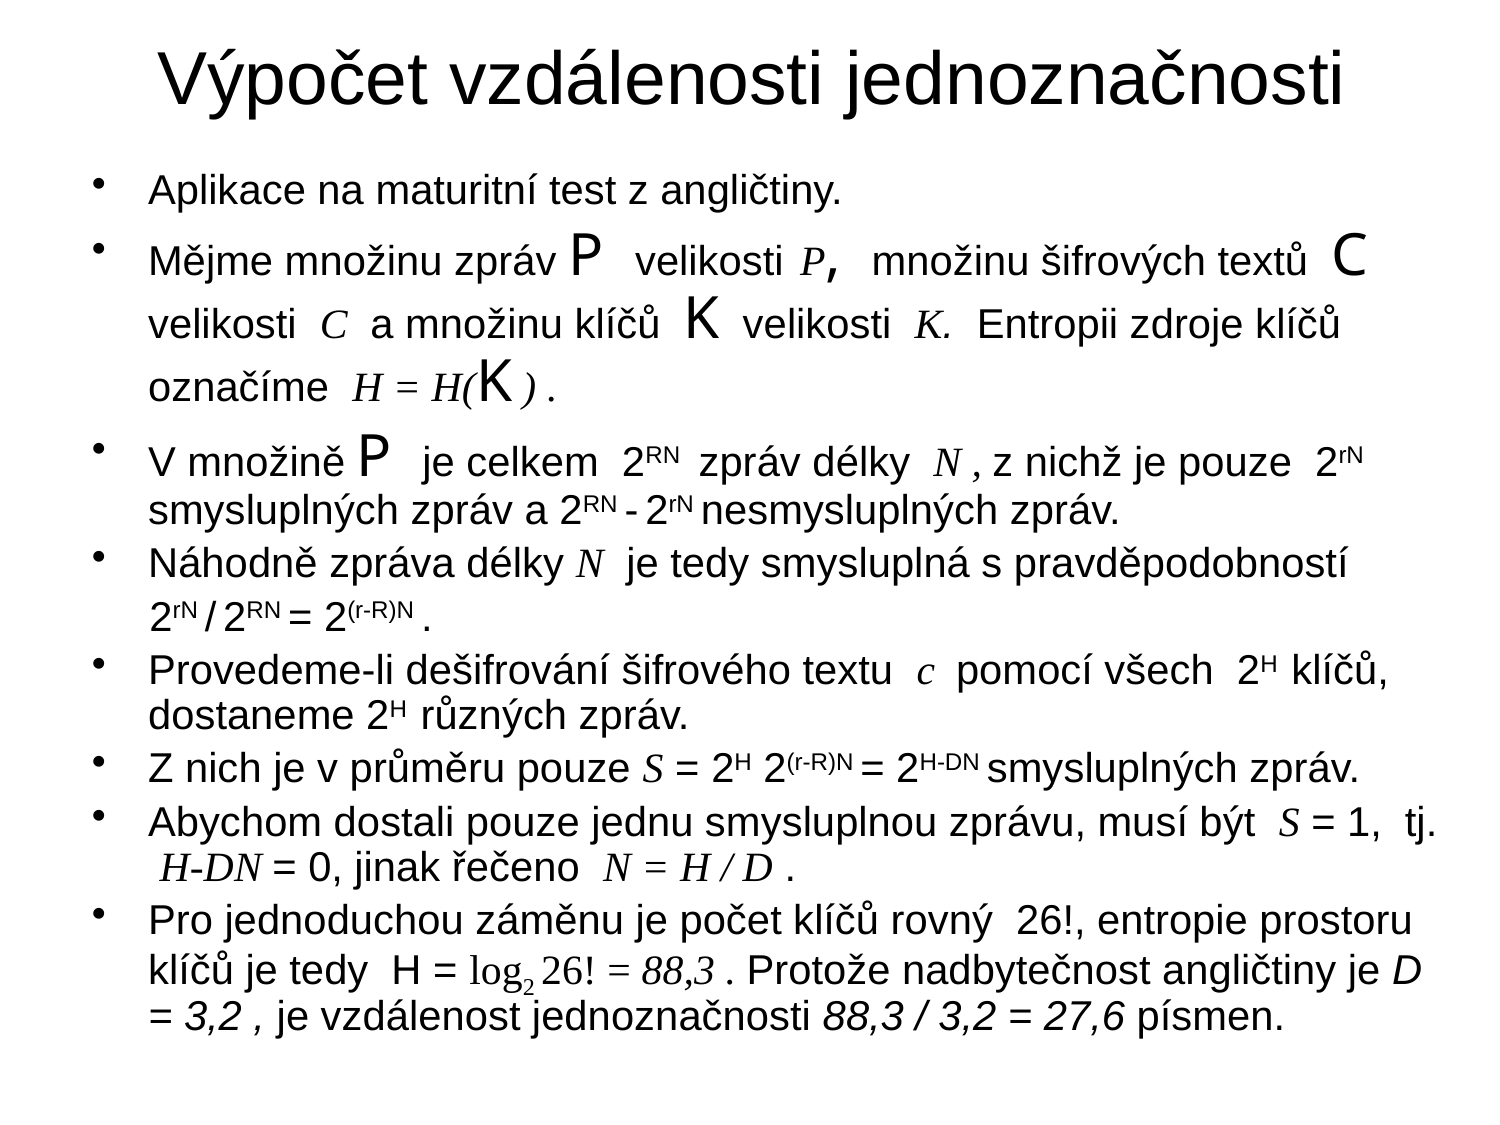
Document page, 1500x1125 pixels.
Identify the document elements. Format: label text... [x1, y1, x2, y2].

title Výpočet vzdálenosti jednoznačnosti [76, 0, 1428, 150]
list Aplikace na maturitní test z angličtiny. Mějme množinu zpráv P velikosti P, množinu šifrových textů C velikosti C a množinu klíčů K velikosti K. Entropii zdroje klíčů označíme H = H(K ) . V množině P je celkem 2RN zpráv délky N , z nichž je pouze 2rN smysluplných zpráv a 2RN - 2rN nesmysluplných zpráv. Náhodně zpráva délky N je tedy smysluplná s pravděpodobností 2rN / 2RN = 2(r-R)N . Provedeme-li dešifrování šifrového textu c pomocí všech 2H klíčů, dostaneme 2H různých zpráv. Z nich je v průměru pouze S = 2H 2(r-R)N = 2H-DN smysluplných zpráv. Abychom dostali pouze jednu smysluplnou zprávu, musí být S = 1, tj. H-DN = 0, jinak řečeno N = H / D . Pro jednoduchou záměnu je počet klíčů rovný 26!, entropie prostoru klíčů je tedy H = log2 26! = 88,3 . Protože nadbytečnost angličtiny je D = 3,2 , je vzdálenost jednoznačnosti 88,3 / 3,2 = 27,6 písmen. [76, 160, 1460, 1071]
